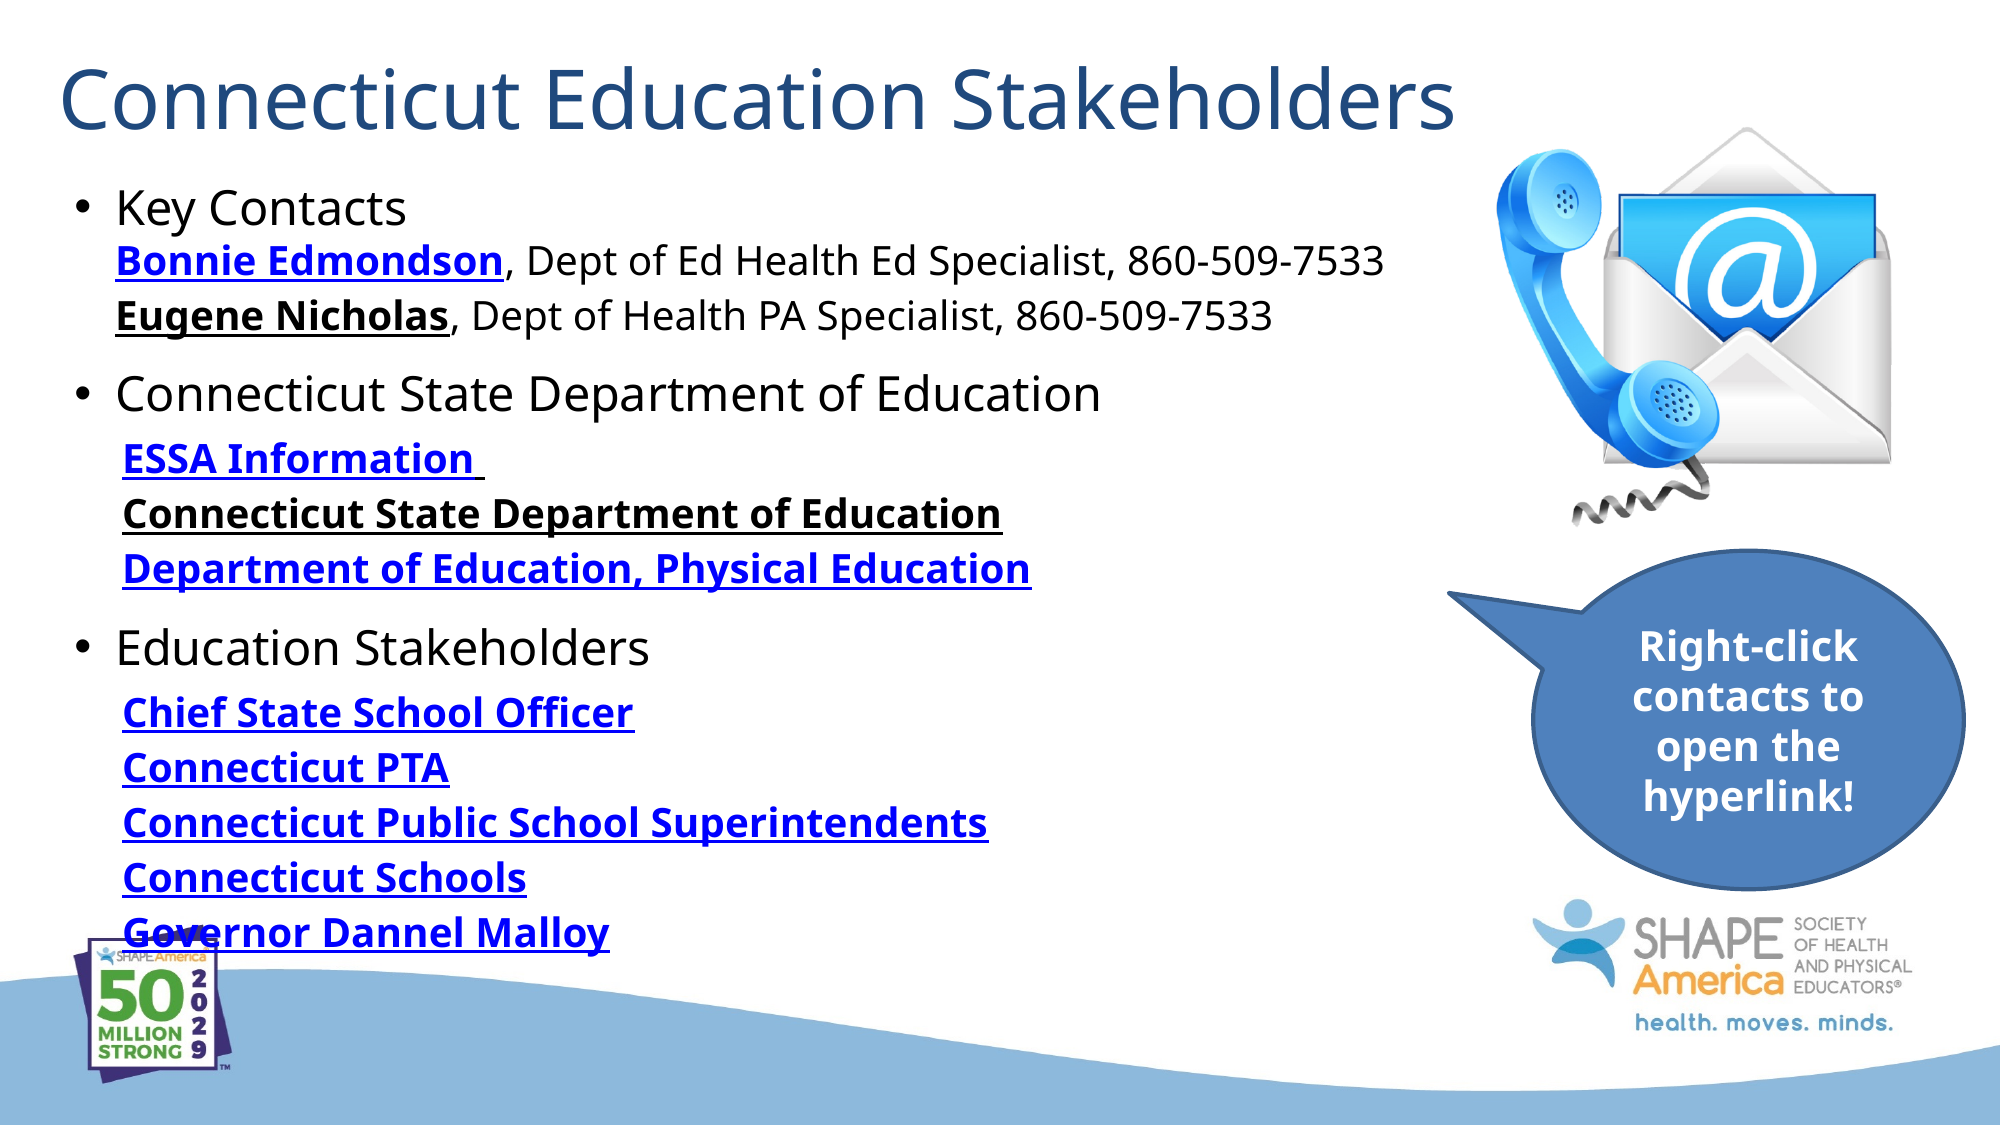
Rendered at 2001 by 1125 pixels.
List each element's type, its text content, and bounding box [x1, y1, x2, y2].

picture [0, 0, 2000, 1125]
text_box Right-click contacts to open the hyperlink! [1446, 554, 1966, 892]
title Connecticut Education Stakeholders [43, 8, 1763, 184]
list Key Contacts Bonnie Edmondson, Dept of Ed Health Ed Specialist, 860-509-7533 Eugene Nicholas, Dept of Health PA Specialist, 860-509-7533 Connecticut State Department of Education ESSA Information Connecticut State Department of Education Department of Education, Physical Education Education Stakeholders Chief State School Officer Connecticut PTA Connecticut Public School Superintendents Connecticut Schools Governor Dannel Malloy [59, 169, 1454, 971]
